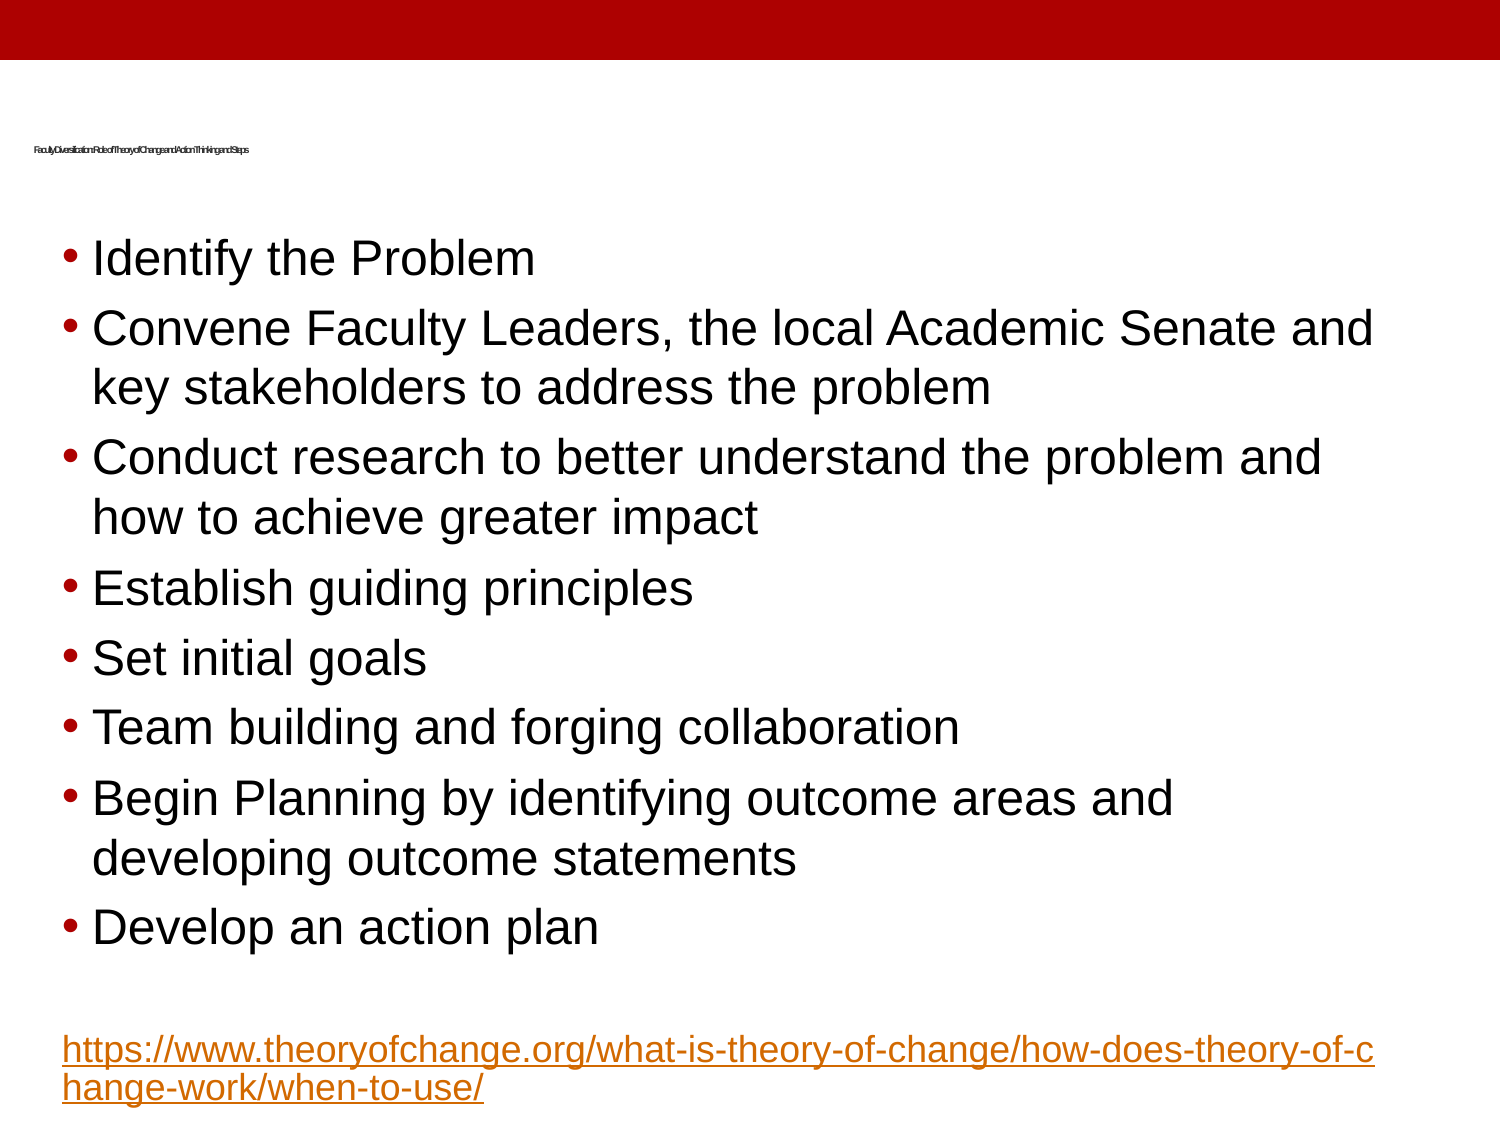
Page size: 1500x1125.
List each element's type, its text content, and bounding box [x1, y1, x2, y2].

title Faculty Diversification: Role of Theory of Change and Action Thinking and Steps [18, 107, 1426, 195]
list Identify the Problem Convene Faculty Leaders, the local Academic Senate and key stakeholders to address the problem Conduct research to better understand the problem and how to achieve greater impact Establish guiding principles Set initial goals Team building and forging collaboration Begin Planning by identifying outcome areas and developing outcome statements Develop an action plan [46, 217, 1397, 1017]
text_box https://www.theoryofchange.org/what-is-theory-of-change/how-does-theory-of-change-work/when-to-use/ [46, 1017, 1397, 1078]
